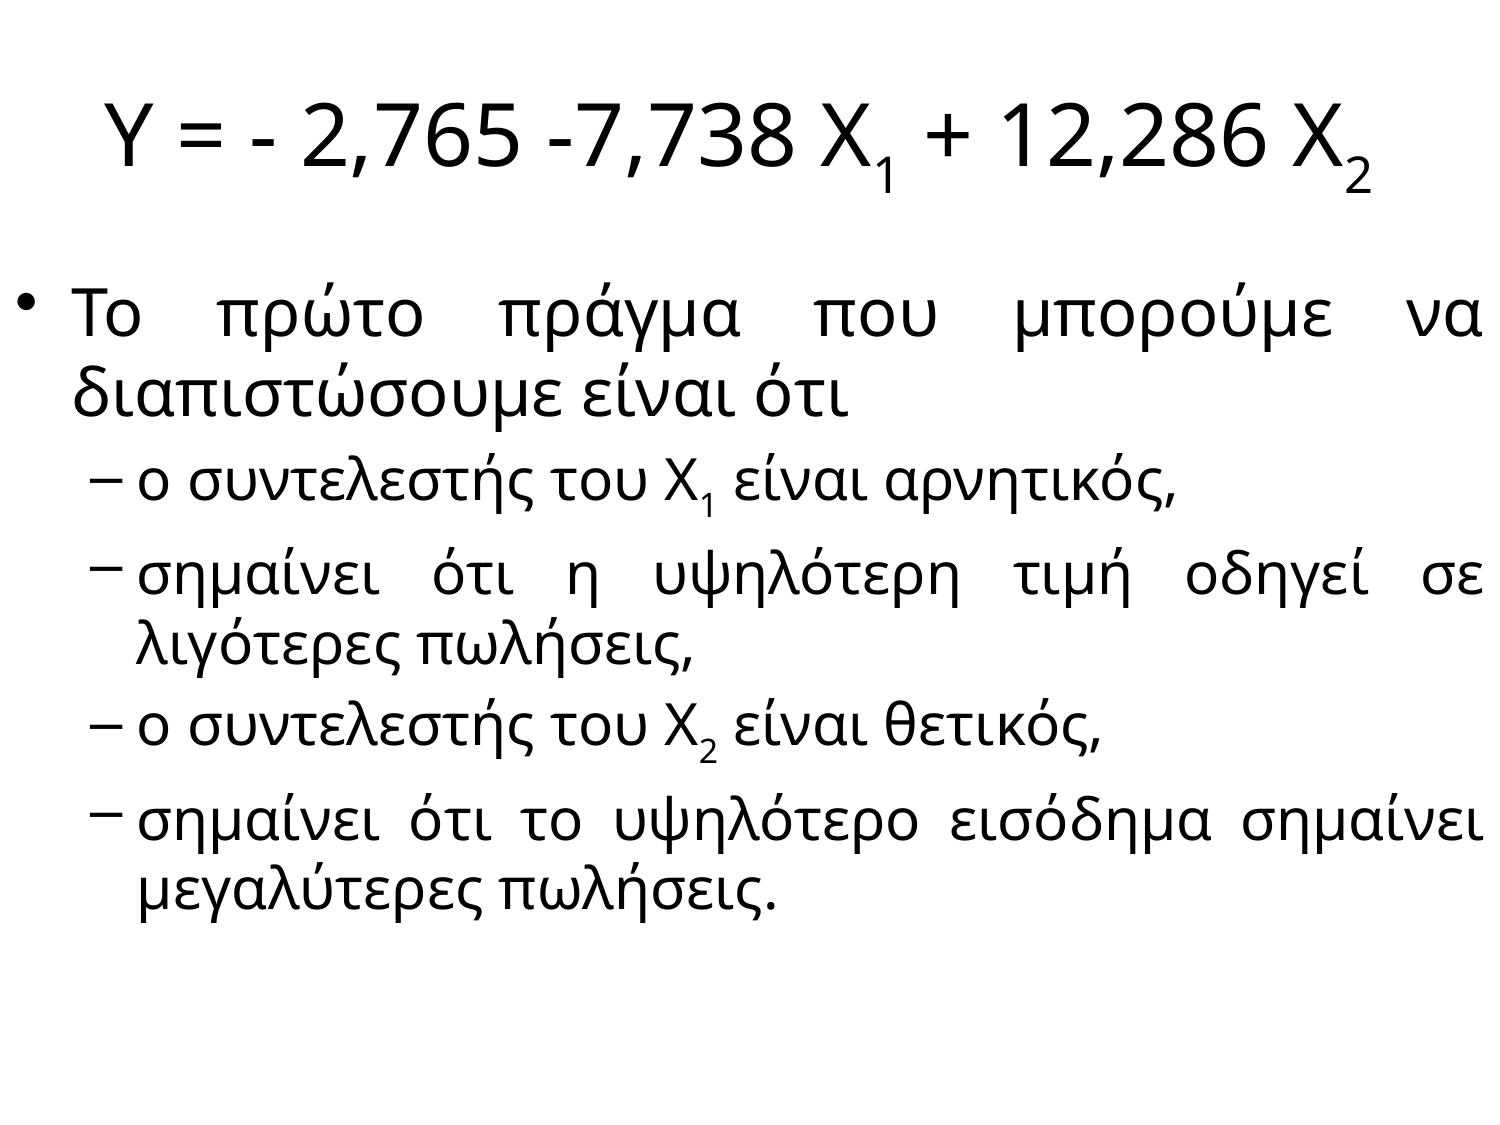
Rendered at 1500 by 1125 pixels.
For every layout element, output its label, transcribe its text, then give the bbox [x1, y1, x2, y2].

list Το πρώτο πράγμα που μπορούμε να διαπιστώσουμε είναι ότι ο συντελεστής του X1 είναι αρνητικός, σημαίνει ότι η υψηλότερη τιμή οδηγεί σε λιγότερες πωλήσεις, ο συντελεστής του X2 είναι θετικός, σημαίνει ότι το υψηλότερο εισόδημα σημαίνει μεγαλύτερες πωλήσεις. [0, 262, 1500, 1125]
title Y = - 2,765 -7,738 X1 + 12,286 X2 [0, 99, 1500, 262]
